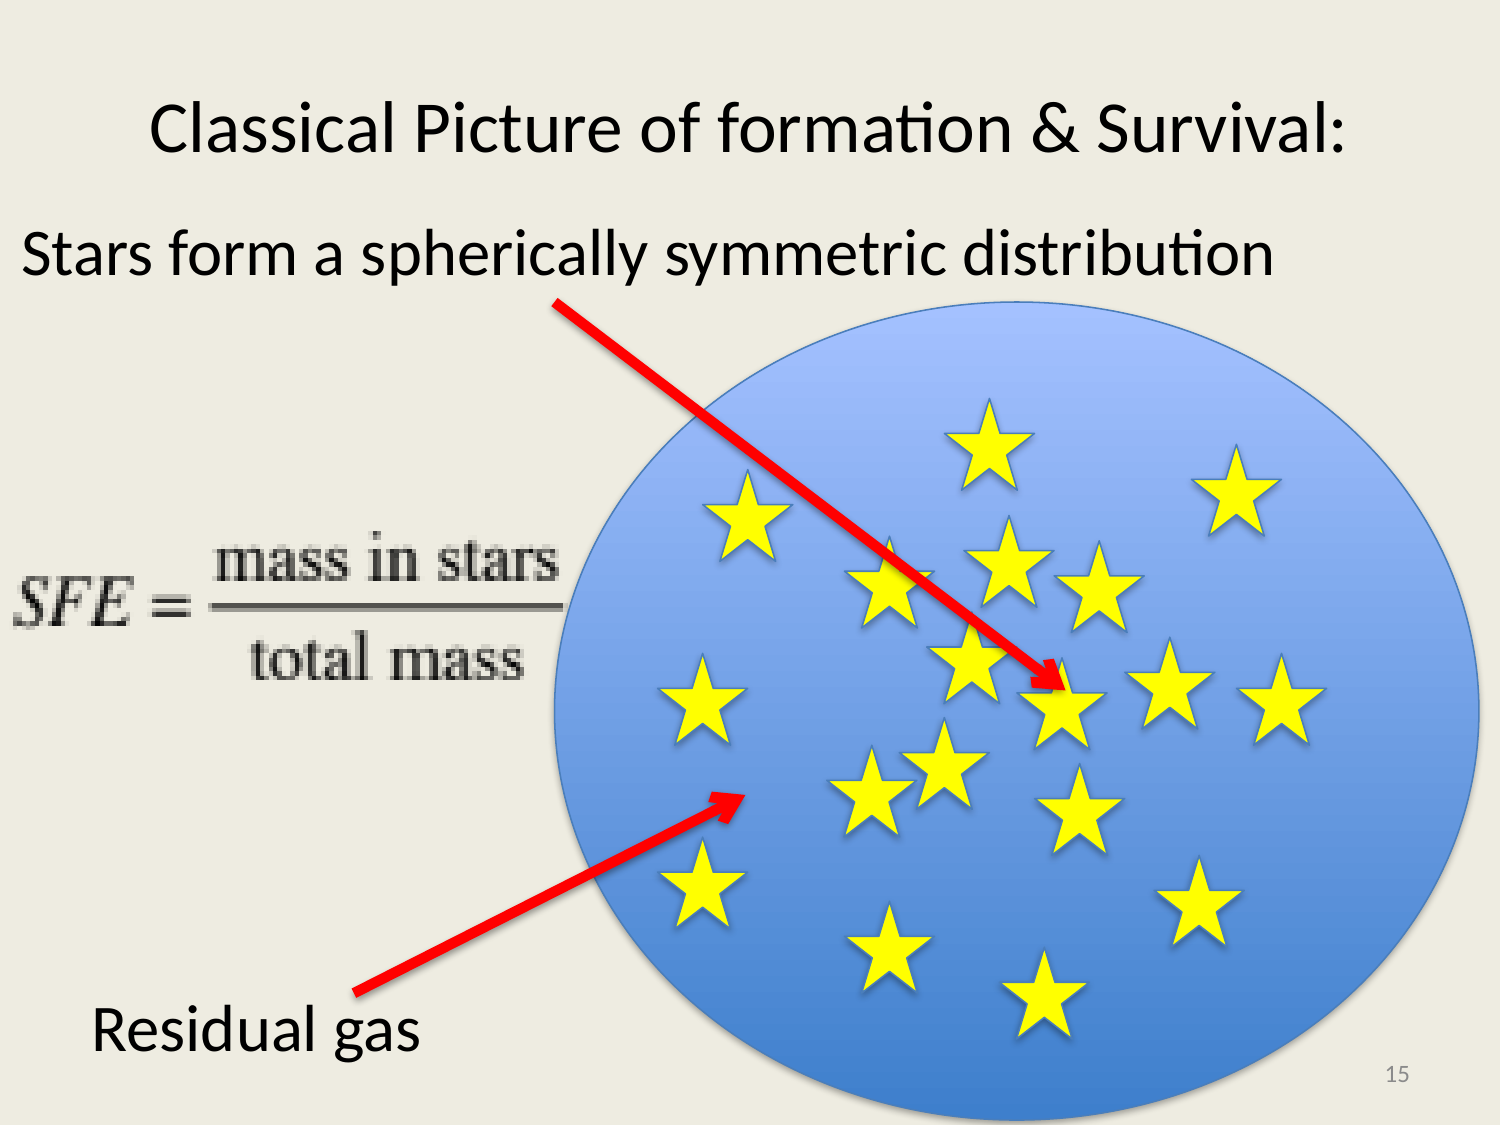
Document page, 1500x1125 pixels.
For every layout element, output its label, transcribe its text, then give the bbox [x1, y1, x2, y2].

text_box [5, 513, 577, 691]
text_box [554, 301, 1066, 691]
text_box Stars form a spherically symmetric distribution [6, 201, 1292, 297]
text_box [554, 301, 1480, 1121]
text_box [353, 794, 746, 994]
title Classical Picture of formation & Survival: [75, 45, 1425, 202]
text_box Residual gas [76, 977, 437, 1073]
